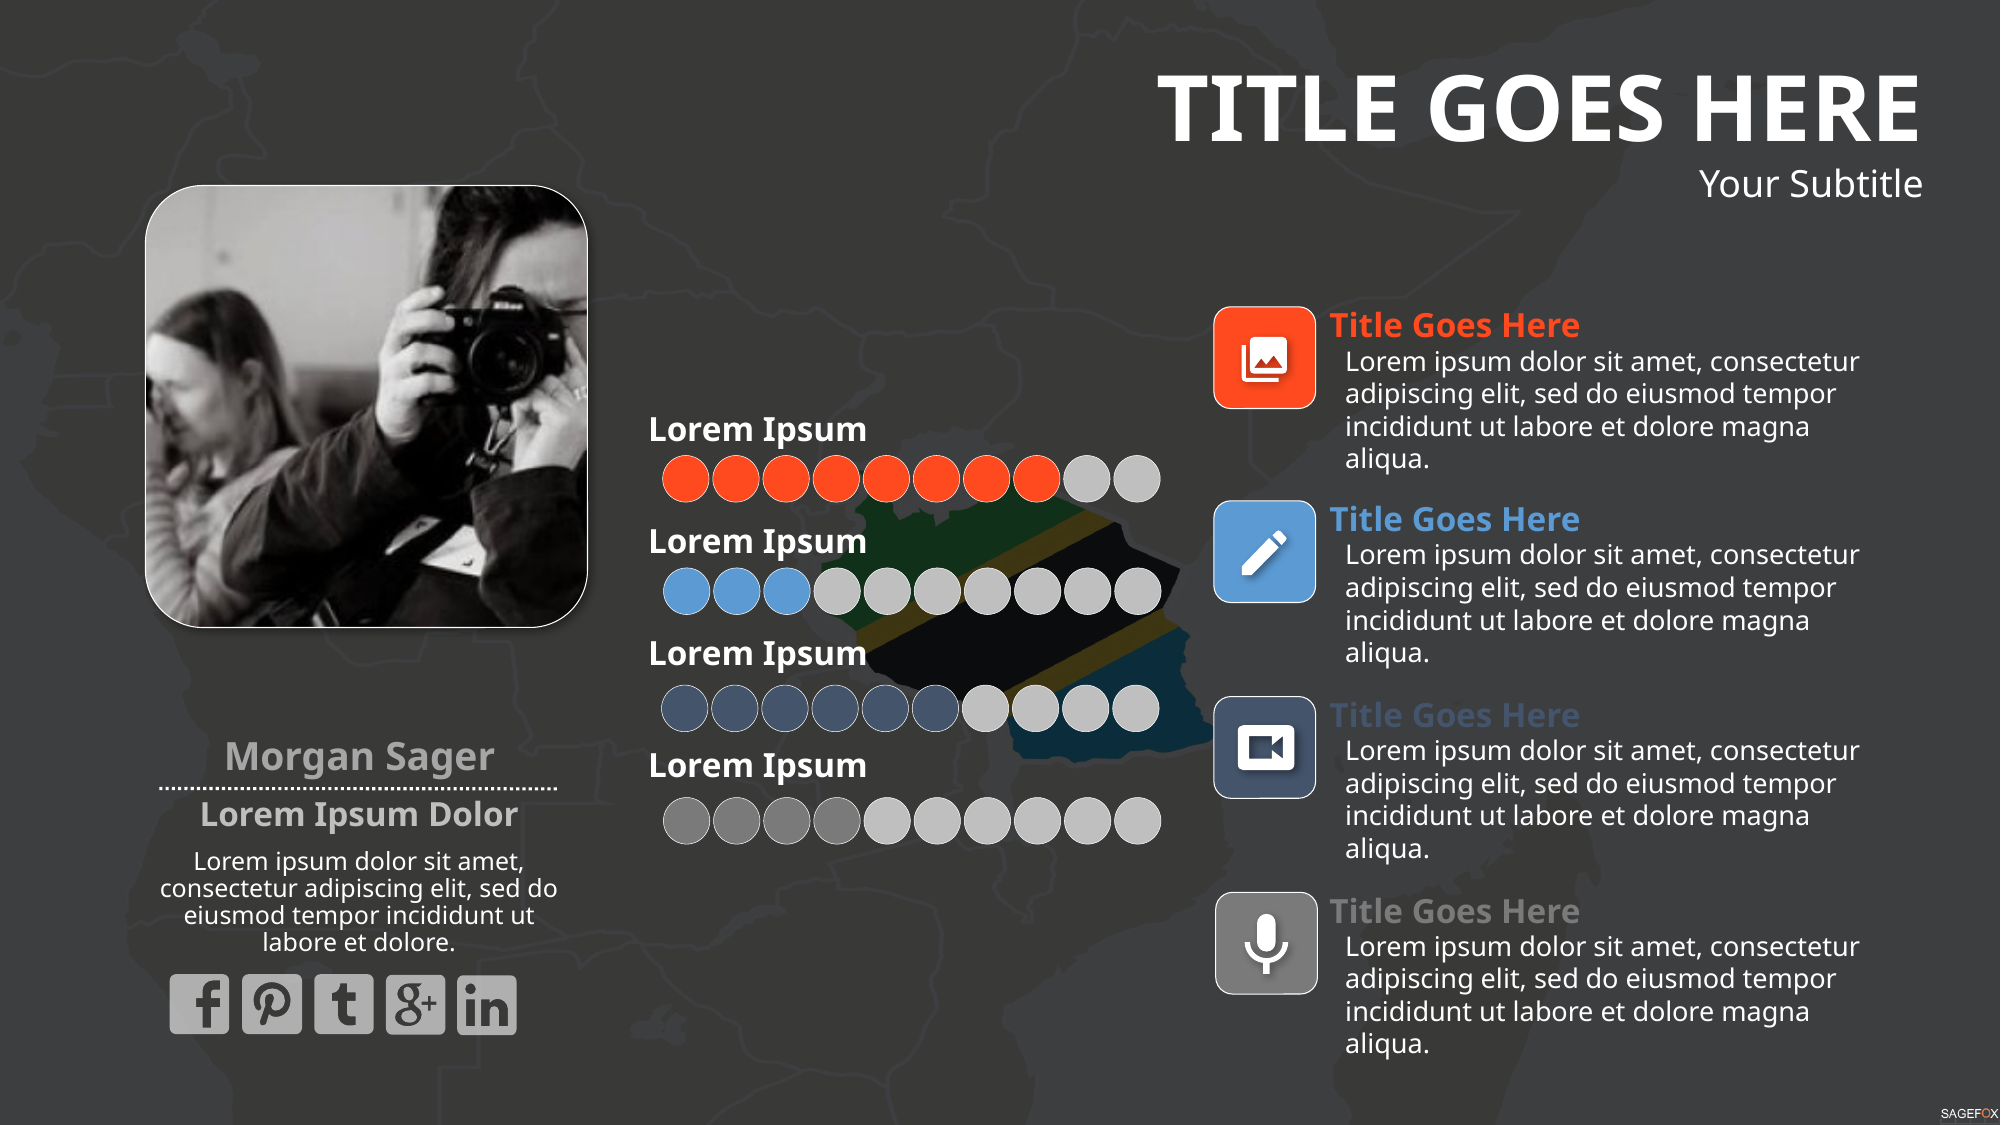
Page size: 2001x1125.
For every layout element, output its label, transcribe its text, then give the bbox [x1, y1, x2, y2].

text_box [1345, 889, 1875, 1028]
text_box Lorem Ipsum [633, 736, 883, 792]
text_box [661, 685, 1160, 732]
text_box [662, 455, 1161, 503]
list Lorem Ipsum Dolor [184, 794, 535, 837]
text_box TITLE GOES HERE Your Subtitle [1035, 42, 1939, 212]
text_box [1345, 304, 1875, 443]
picture [1940, 0, 2001, 1125]
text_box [1345, 693, 1875, 833]
text_box Lorem Ipsum [633, 624, 883, 680]
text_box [663, 797, 1161, 845]
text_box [169, 974, 517, 1036]
list Lorem ipsum dolor sit amet, consectetur adipiscing elit, sed do eiusmod tempor incididunt ut labore et dolore. [159, 848, 560, 962]
list Morgan Sager [184, 736, 535, 779]
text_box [663, 567, 1162, 615]
text_box Lorem Ipsum [633, 401, 883, 456]
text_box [1213, 306, 1316, 409]
text_box Lorem Ipsum [633, 512, 883, 568]
picture [145, 185, 588, 628]
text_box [1215, 892, 1318, 995]
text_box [1213, 696, 1316, 799]
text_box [1213, 500, 1316, 603]
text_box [1345, 498, 1875, 637]
